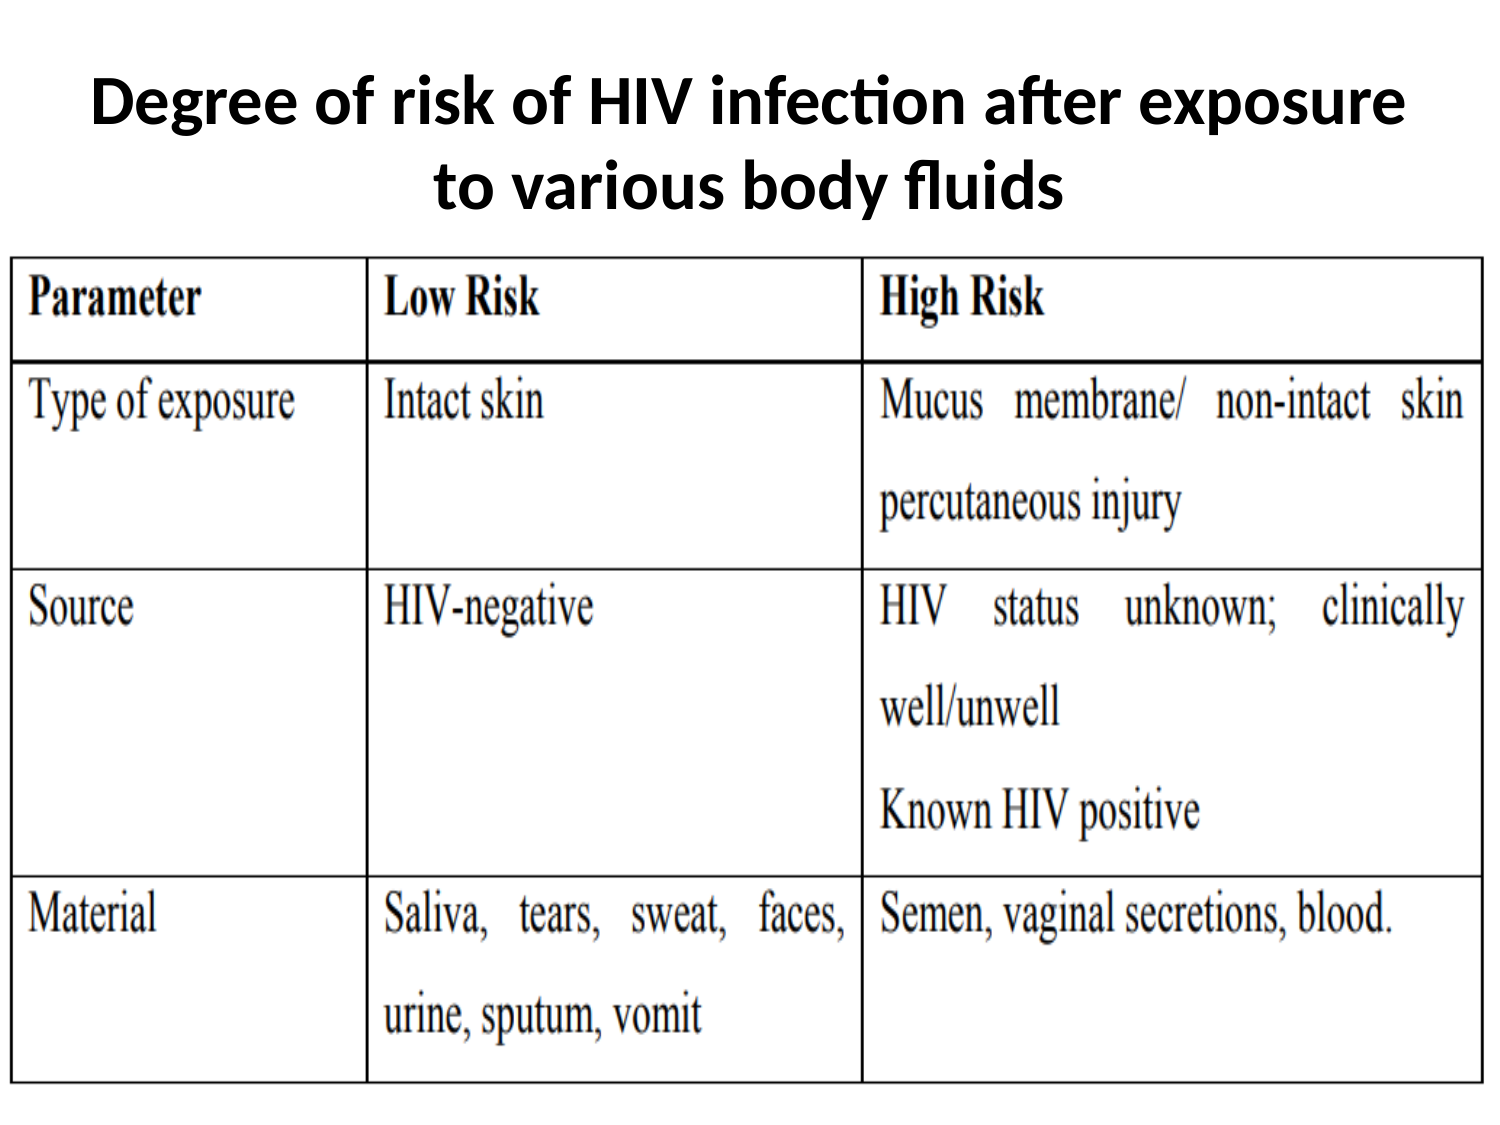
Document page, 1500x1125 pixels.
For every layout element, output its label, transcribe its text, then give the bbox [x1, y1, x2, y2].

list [0, 237, 1500, 1101]
title Degree of risk of HIV infection after exposure to various body fluids [75, 45, 1425, 233]
